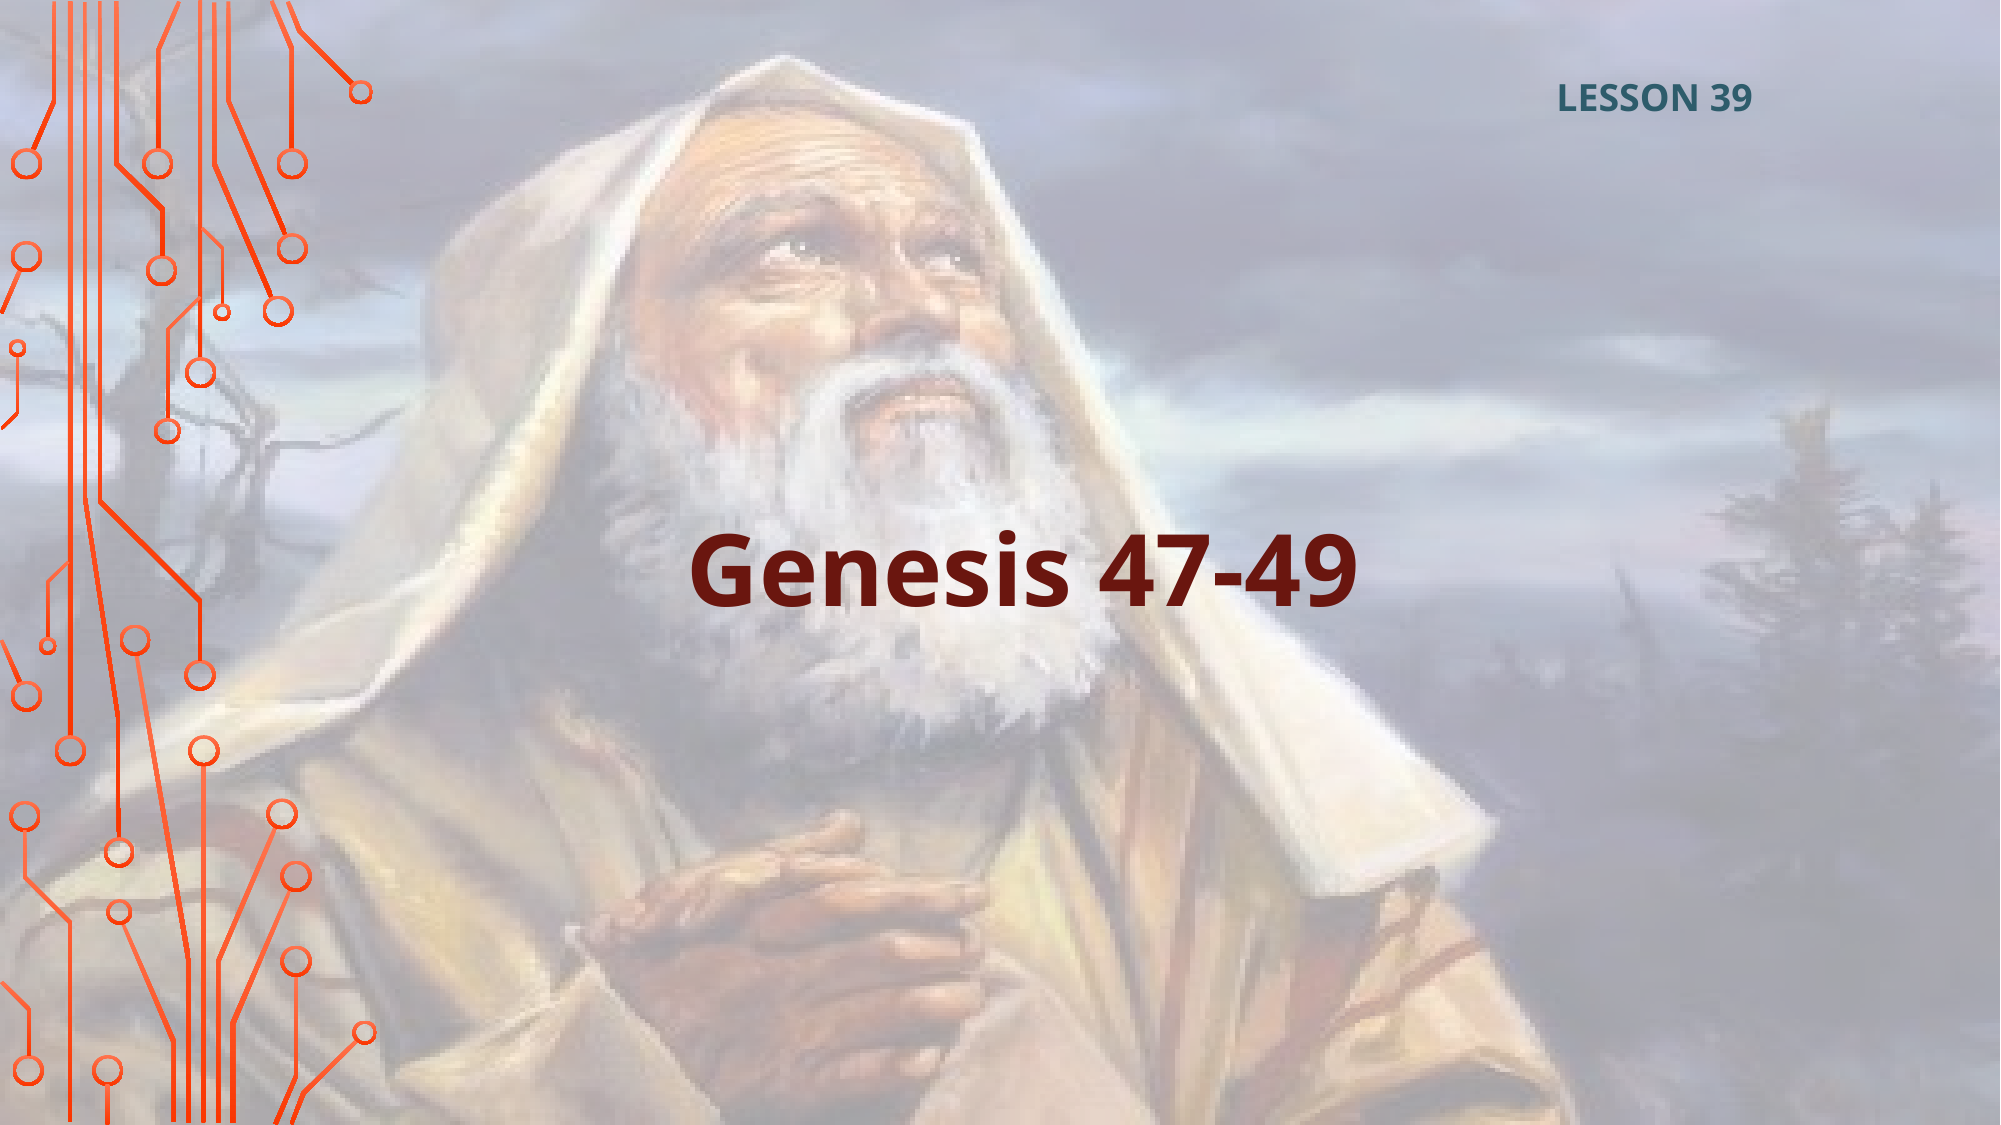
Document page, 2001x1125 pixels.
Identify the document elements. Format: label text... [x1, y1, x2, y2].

text_box Genesis 47-49 [671, 499, 1375, 635]
text_box LESSON 39 [1541, 66, 1850, 190]
